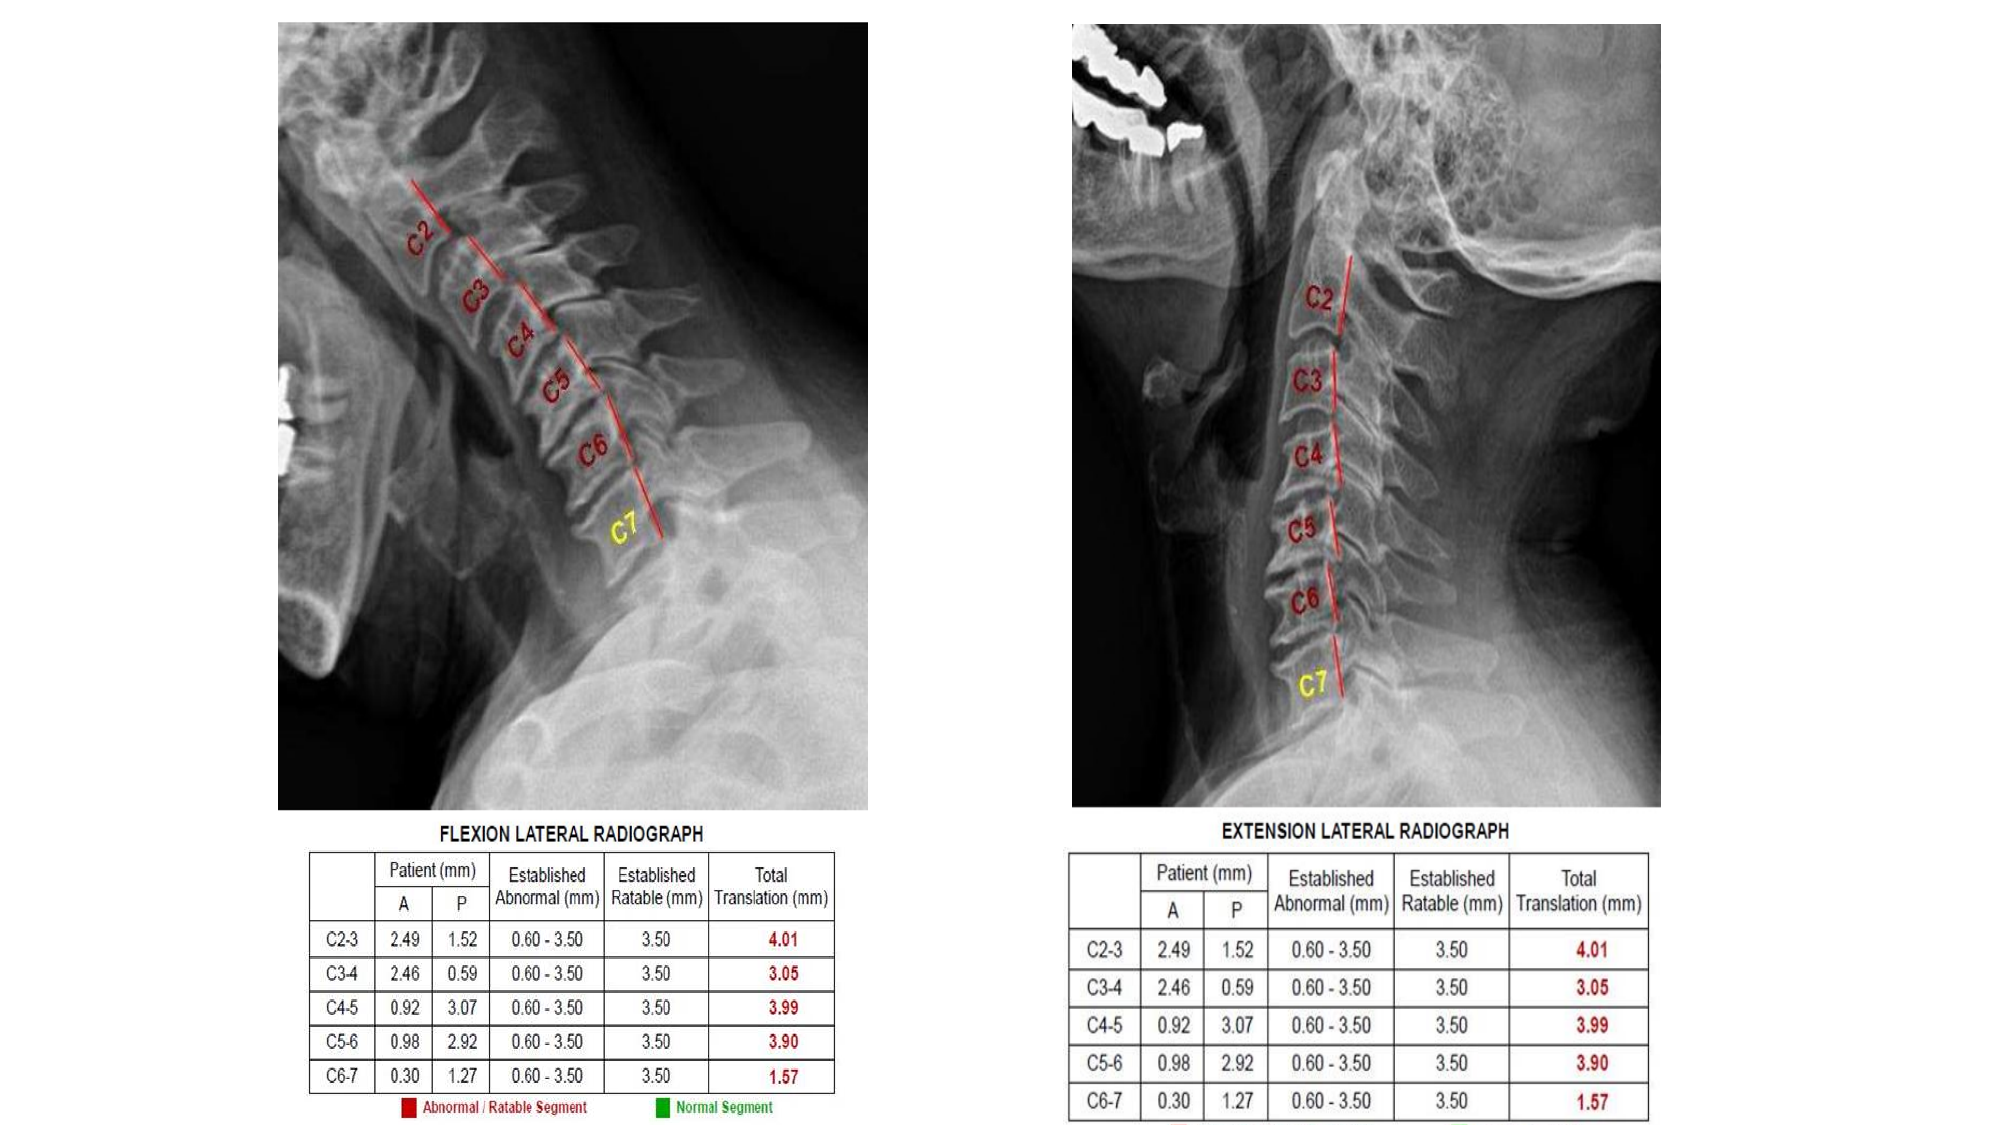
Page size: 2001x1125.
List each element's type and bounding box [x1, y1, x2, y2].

picture [1063, 24, 1661, 1125]
picture [278, 21, 868, 1125]
